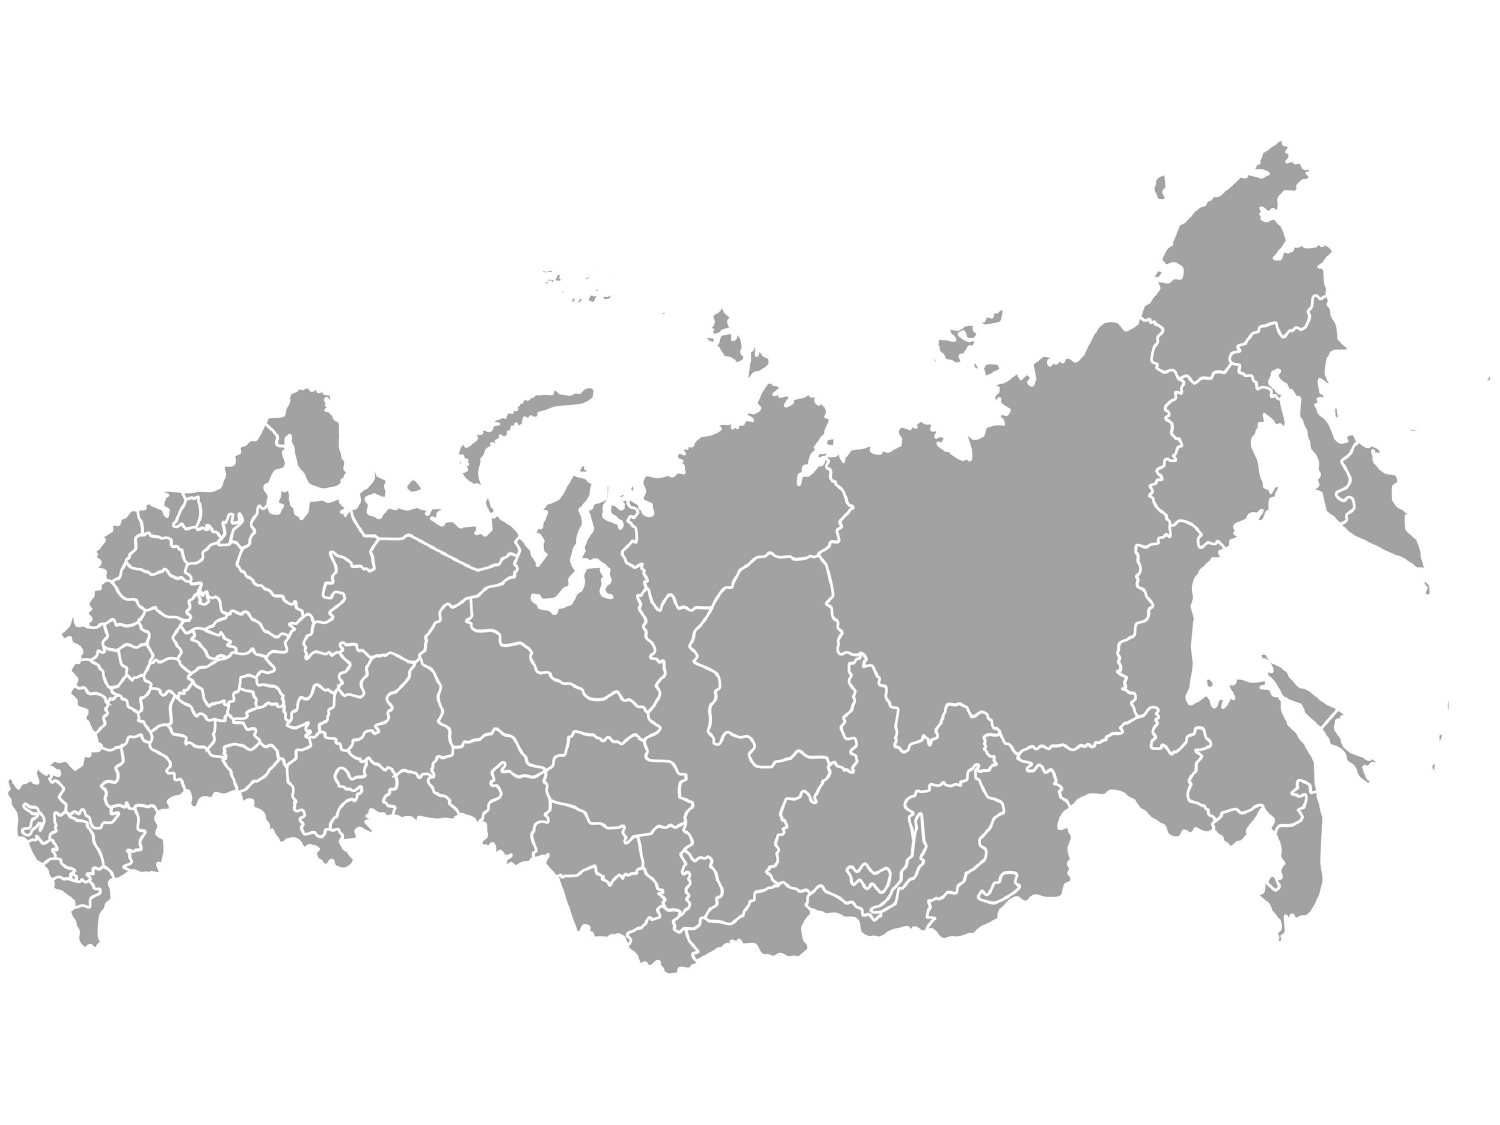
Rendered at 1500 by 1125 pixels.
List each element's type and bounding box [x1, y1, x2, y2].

picture [5, 136, 1493, 977]
